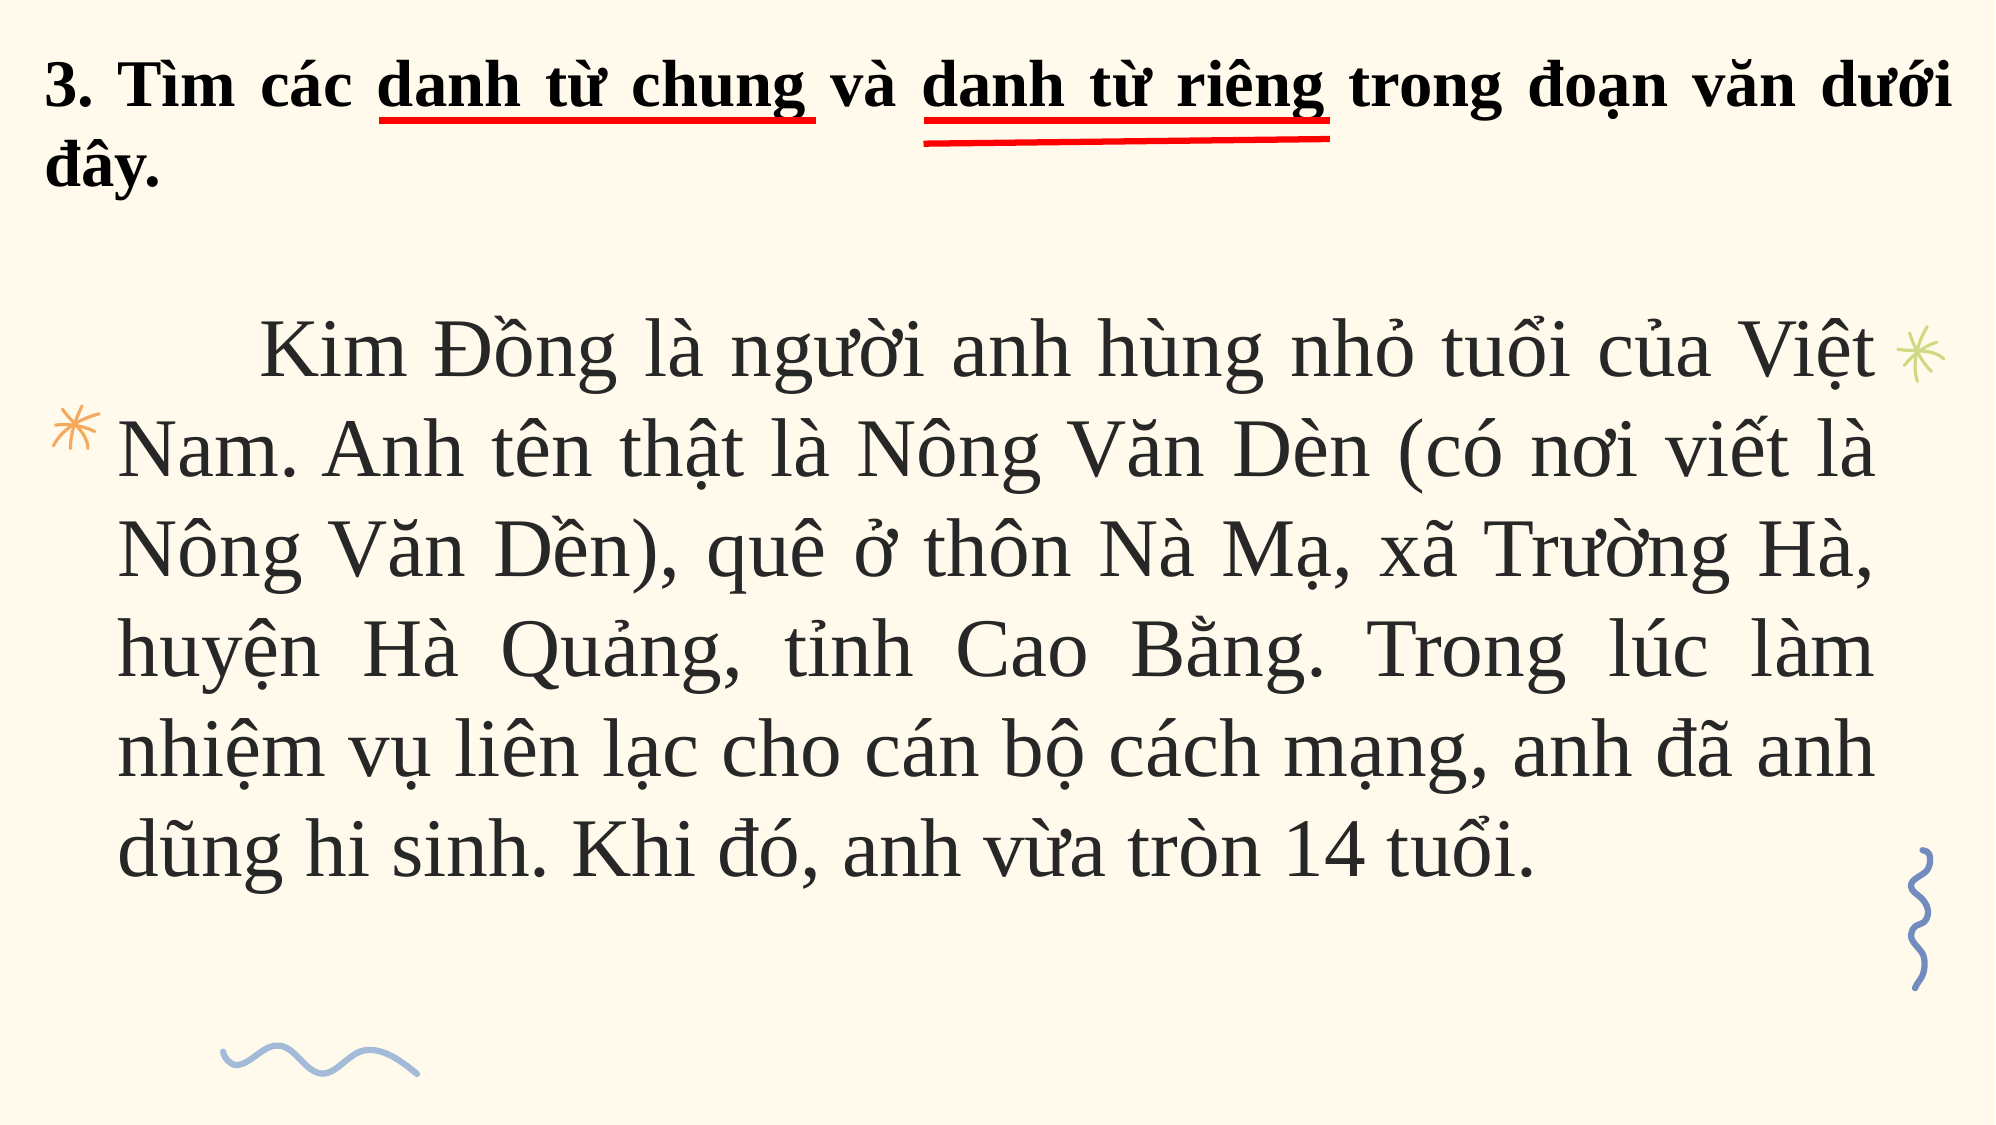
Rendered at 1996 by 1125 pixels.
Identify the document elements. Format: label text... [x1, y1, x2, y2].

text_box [923, 138, 1331, 144]
text_box Kim Đồng là người anh hùng nhỏ tuổi của Việt Nam. Anh tên thật là Nông Văn Dèn (có nơi viết là Nông Văn Dền), quê ở thôn Nà Mạ, xã Trường Hà, huyện Hà Quảng, tỉnh Cao Bằng. Trong lúc làm nhiệm vụ liên lạc cho cán bộ cách mạng, anh đã anh dũng hi sinh. Khi đó, anh vừa tròn 14 tuổi. [102, 285, 1893, 901]
text_box 3. Tìm các danh từ chung và danh từ riêng trong đoạn văn dưới đây. [29, 32, 1970, 207]
